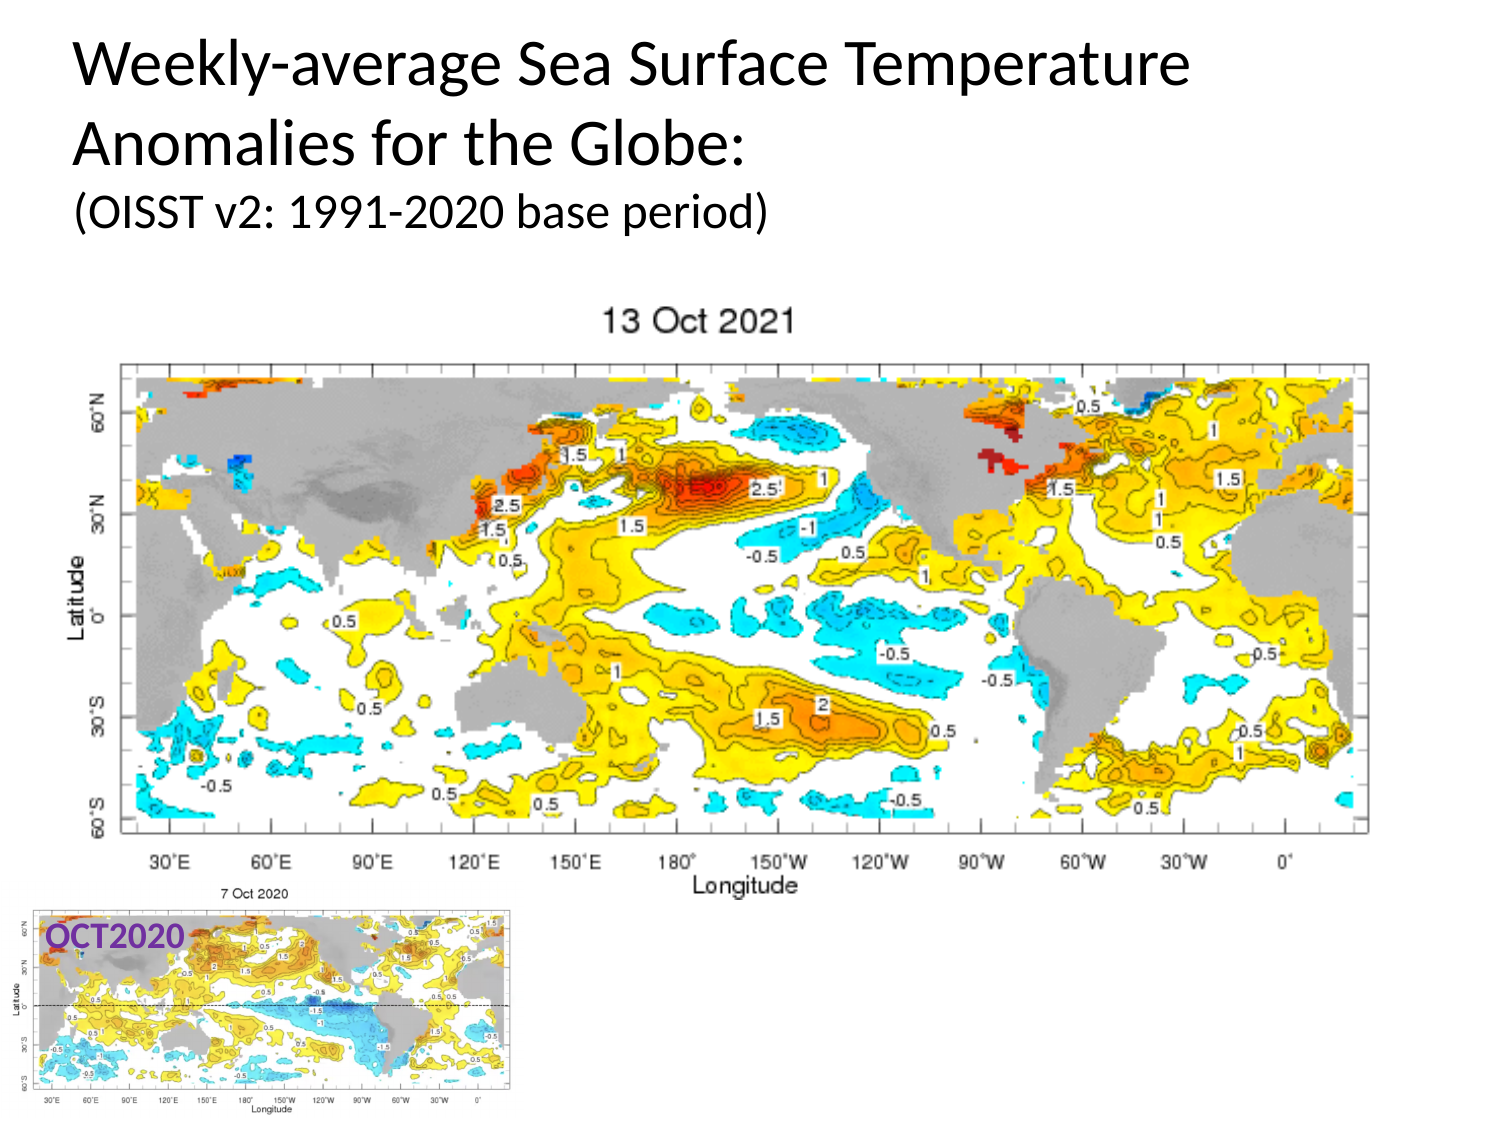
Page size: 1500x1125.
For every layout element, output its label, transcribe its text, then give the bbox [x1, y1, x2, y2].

picture [14, 299, 1378, 901]
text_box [1, 881, 525, 1119]
text_box Weekly-average Sea Surface Temperature Anomalies for the Globe: (OISST v2: 1991-2020 base period) [58, 11, 1485, 326]
